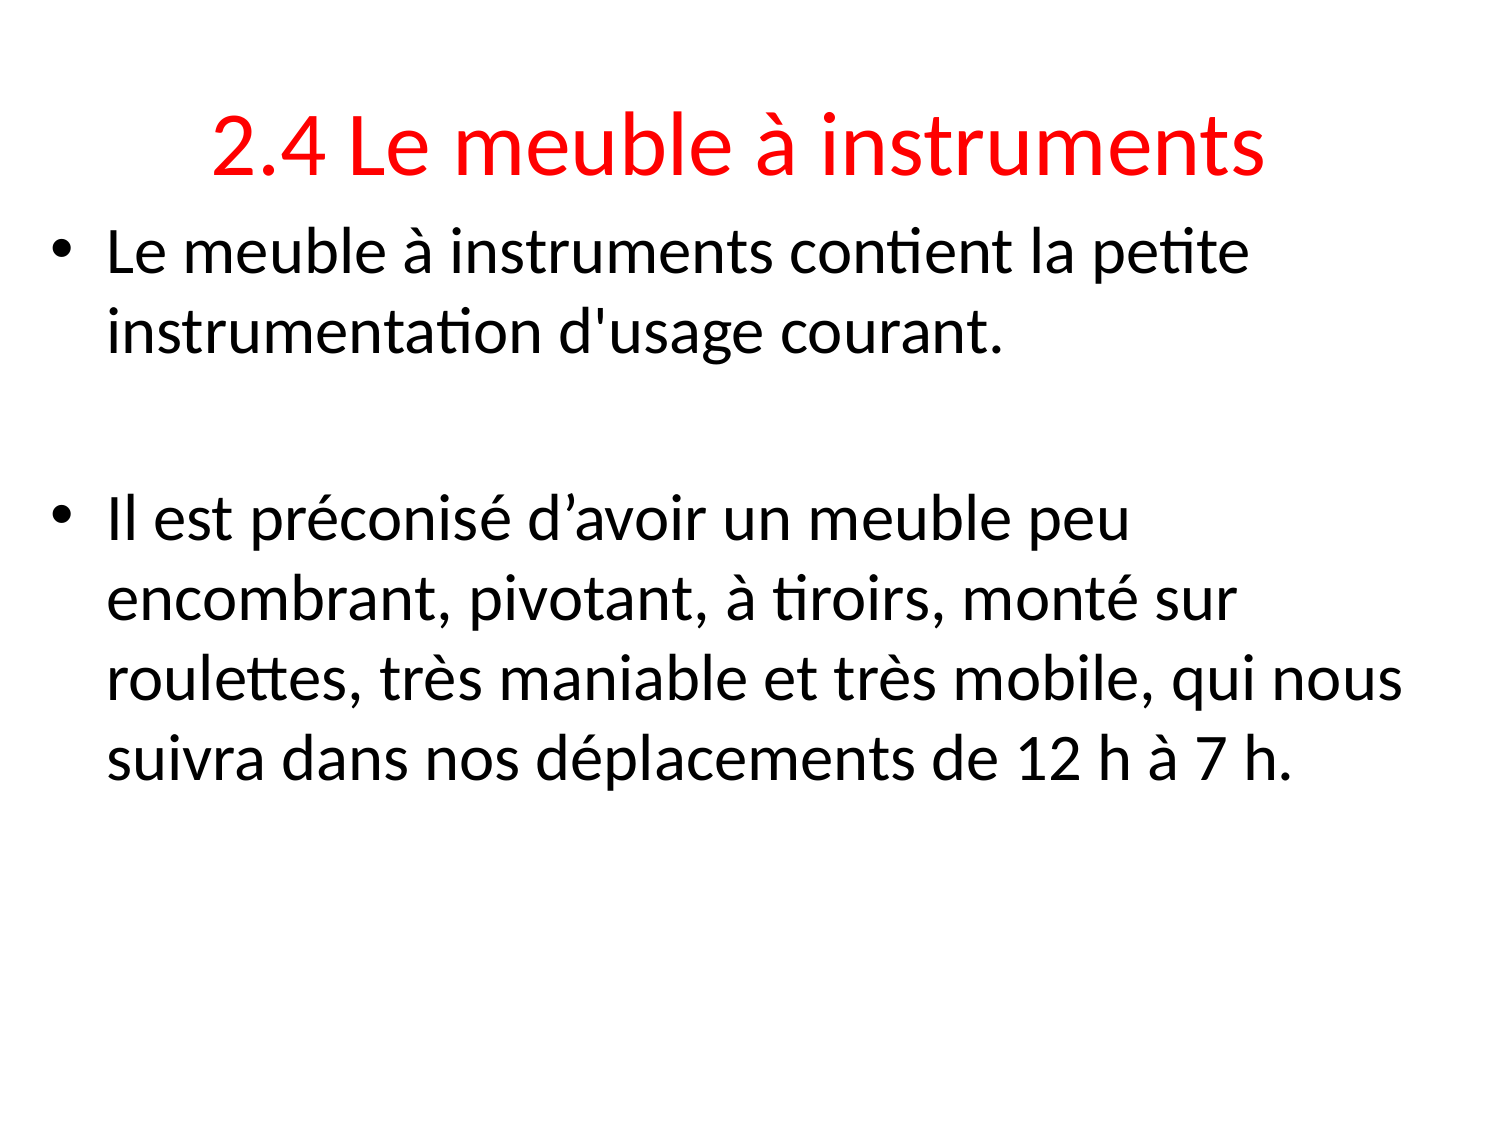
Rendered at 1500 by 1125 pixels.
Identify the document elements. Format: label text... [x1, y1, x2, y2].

title 2.4 Le meuble à instruments [75, 45, 1425, 199]
list Le meuble à instruments contient la petite instrumentation d'usage courant. Il est préconisé d’avoir un meuble peu encombrant, pivotant, à tiroirs, monté sur roulettes, très maniable et très mobile, qui nous suivra dans nos déplacements de 12 h à 7 h. [35, 199, 1465, 1125]
